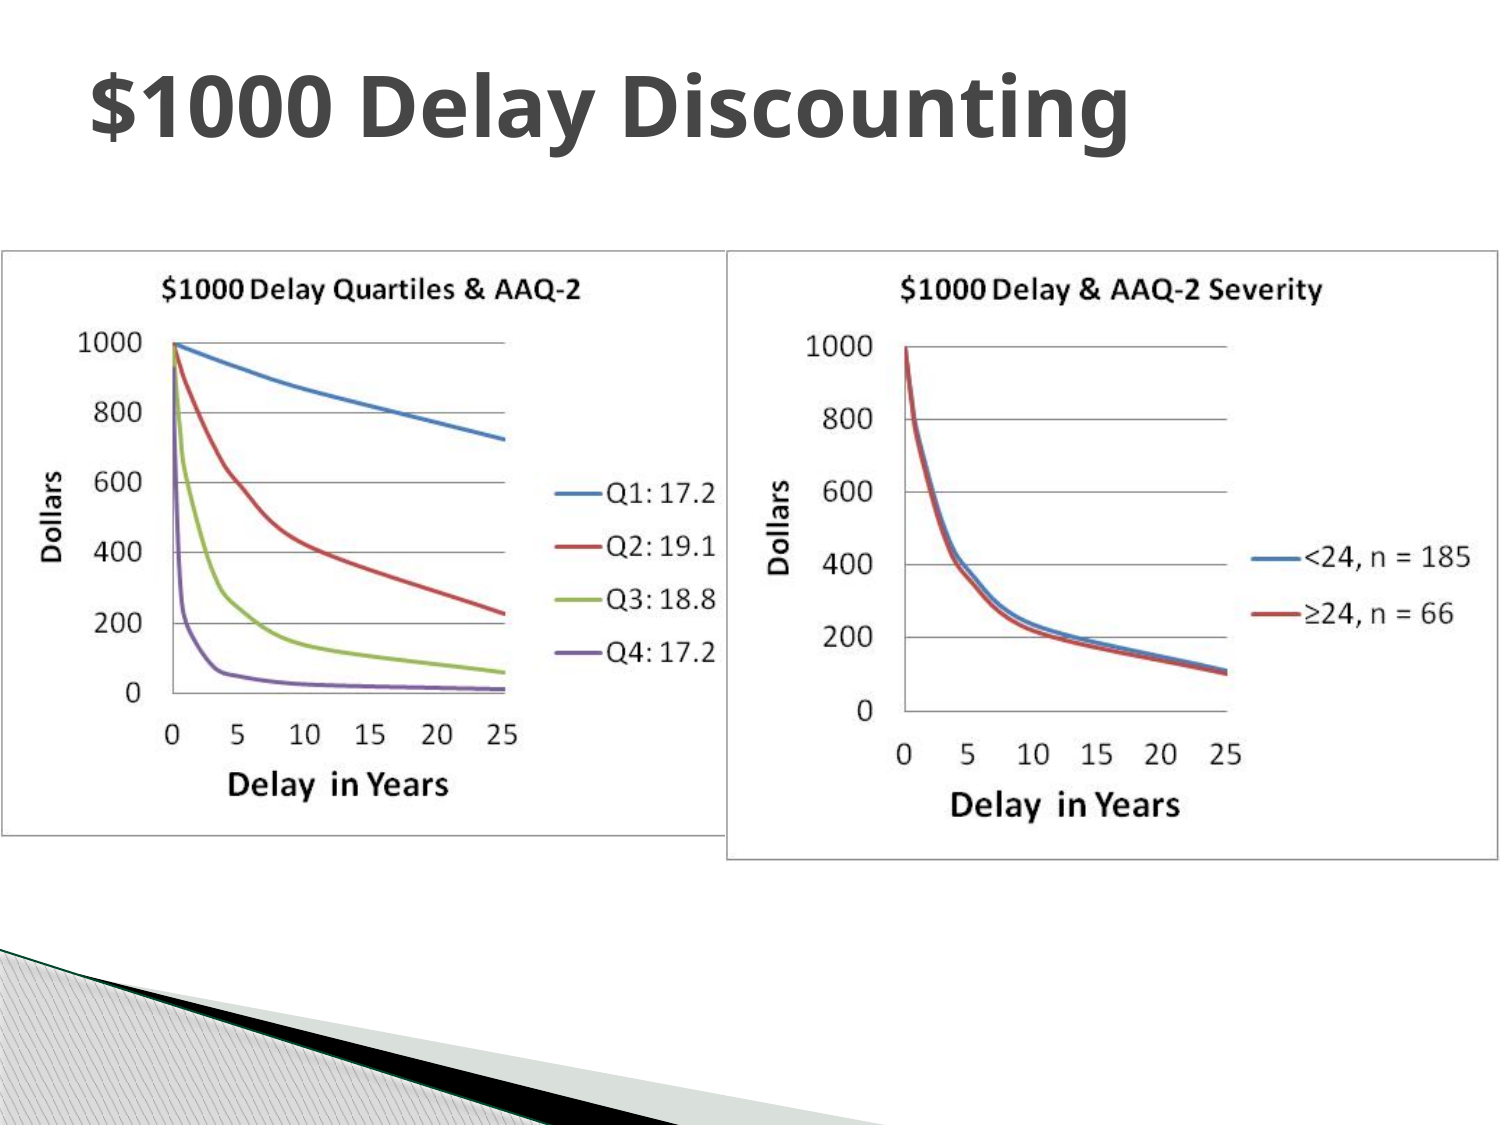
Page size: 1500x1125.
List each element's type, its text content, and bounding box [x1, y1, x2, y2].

picture [0, 249, 1500, 862]
text_box $1000 Delay Discounting [74, 45, 1425, 233]
